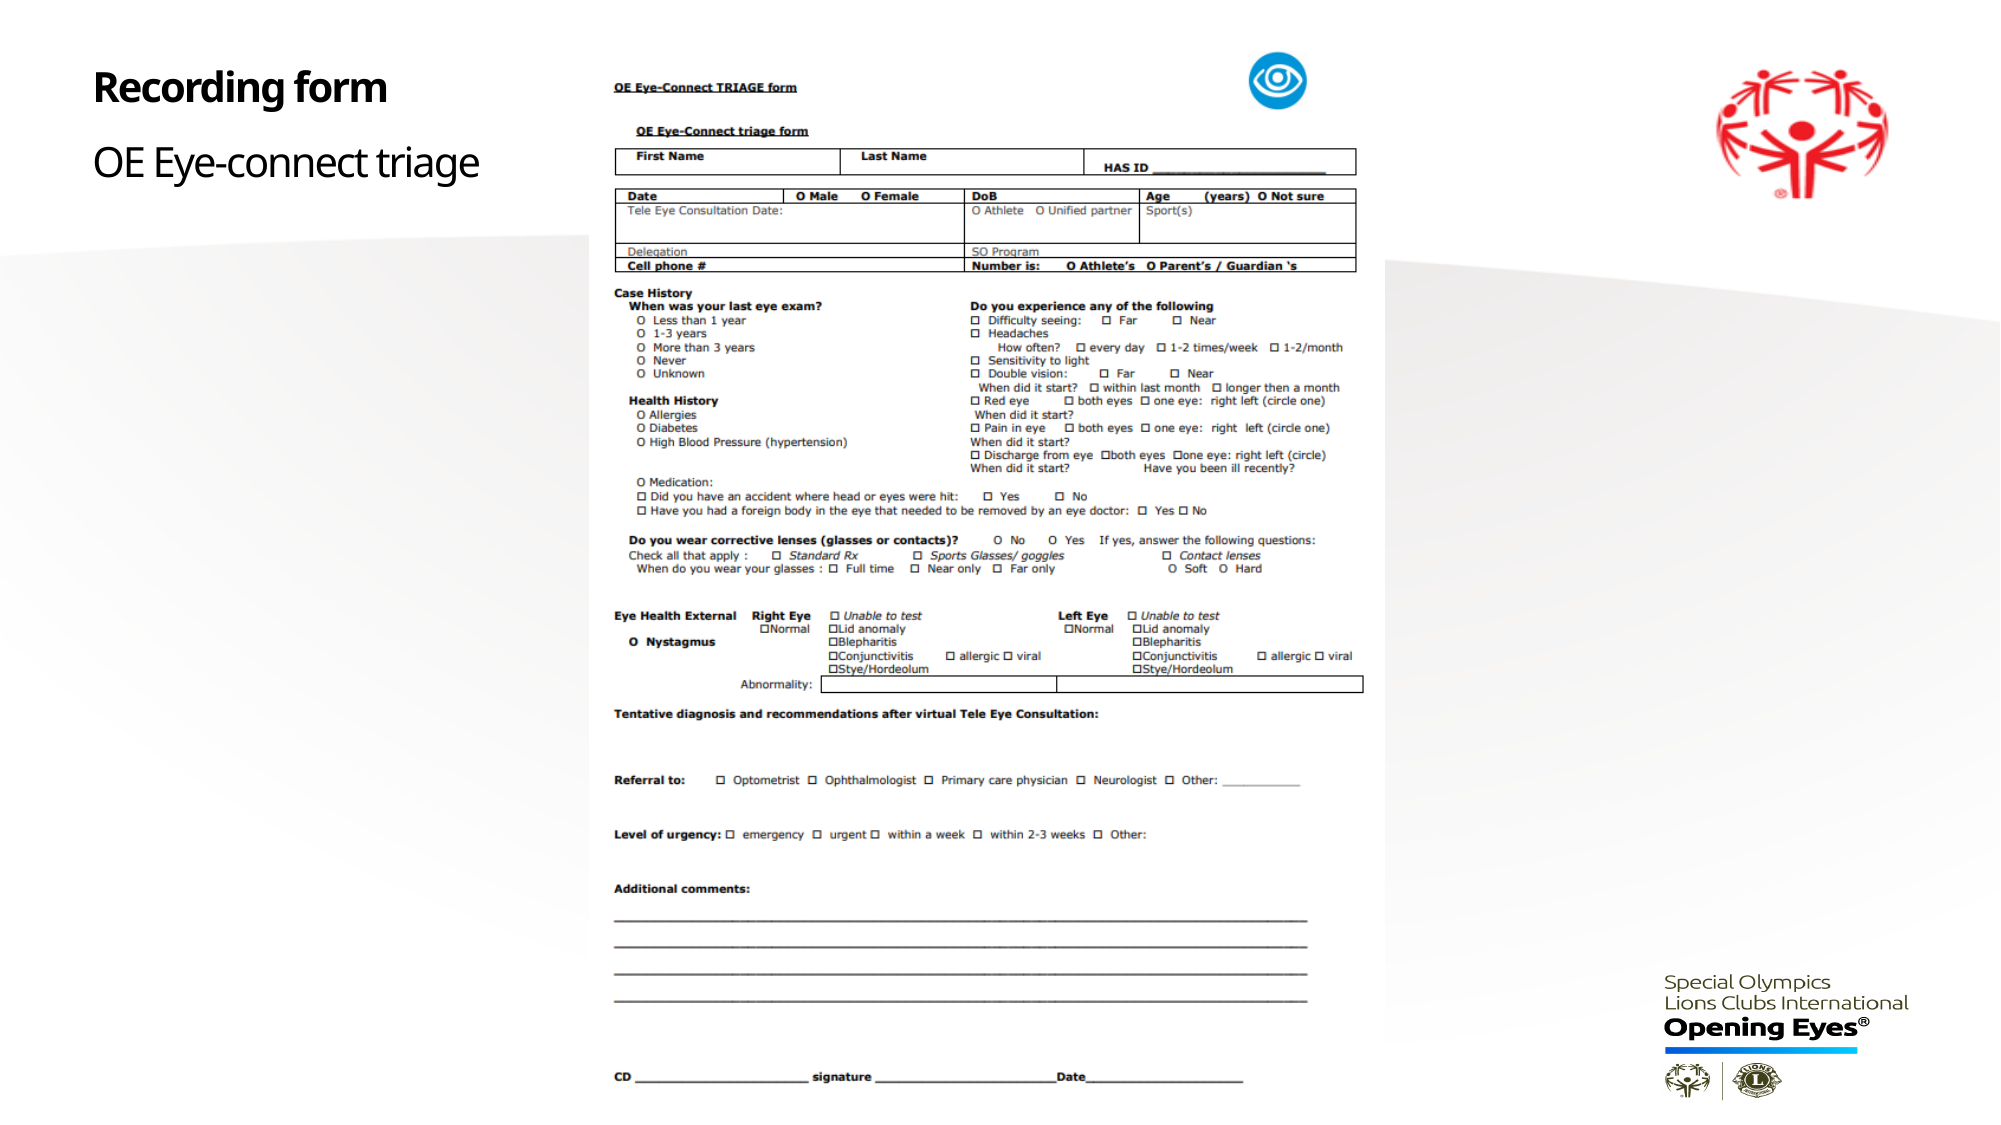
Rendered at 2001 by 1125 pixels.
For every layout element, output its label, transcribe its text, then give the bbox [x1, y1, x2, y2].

title Recording form OE Eye-connect triage [86, 24, 1607, 197]
picture [0, 0, 2001, 1125]
